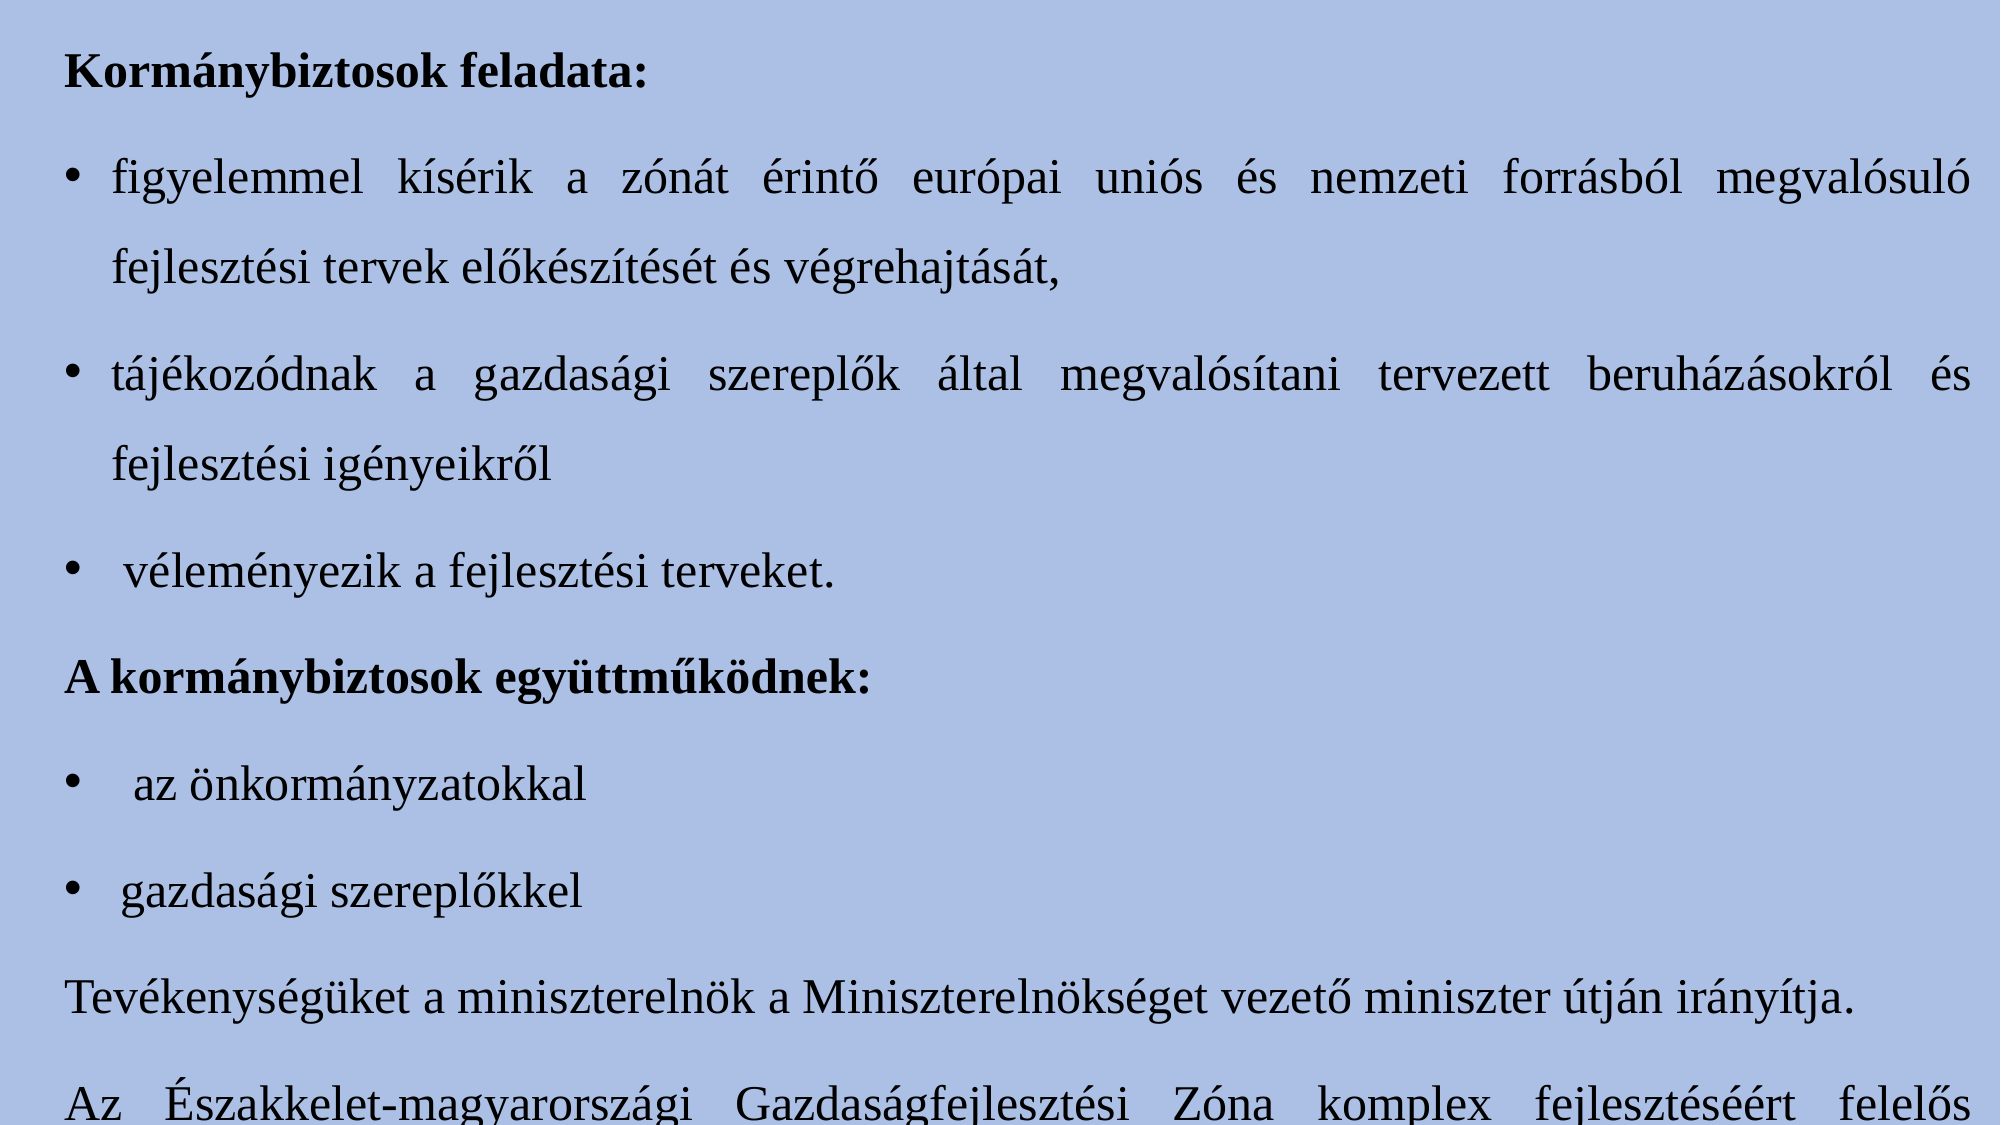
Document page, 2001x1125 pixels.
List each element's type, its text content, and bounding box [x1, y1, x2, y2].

text_box Kormánybiztosok feladata: figyelemmel kísérik a zónát érintő európai uniós és nemzeti forrásból megvalósuló fejlesztési tervek előkészítését és végrehajtását, tájékozódnak a gazdasági szereplők által megvalósítani tervezett beruházásokról és fejlesztési igényeikről véleményezik a fejlesztési terveket. A kormánybiztosok együttműködnek: az önkormányzatokkal gazdasági szereplőkkel Tevékenységüket a miniszterelnök a Miniszterelnökséget vezető miniszter útján irányítja. Az Északkelet-magyarországi Gazdaságfejlesztési Zóna komplex fejlesztéséért felelős kormánybiztos Palkovics László innovációs és technológiai miniszter . [49, 0, 1989, 1125]
